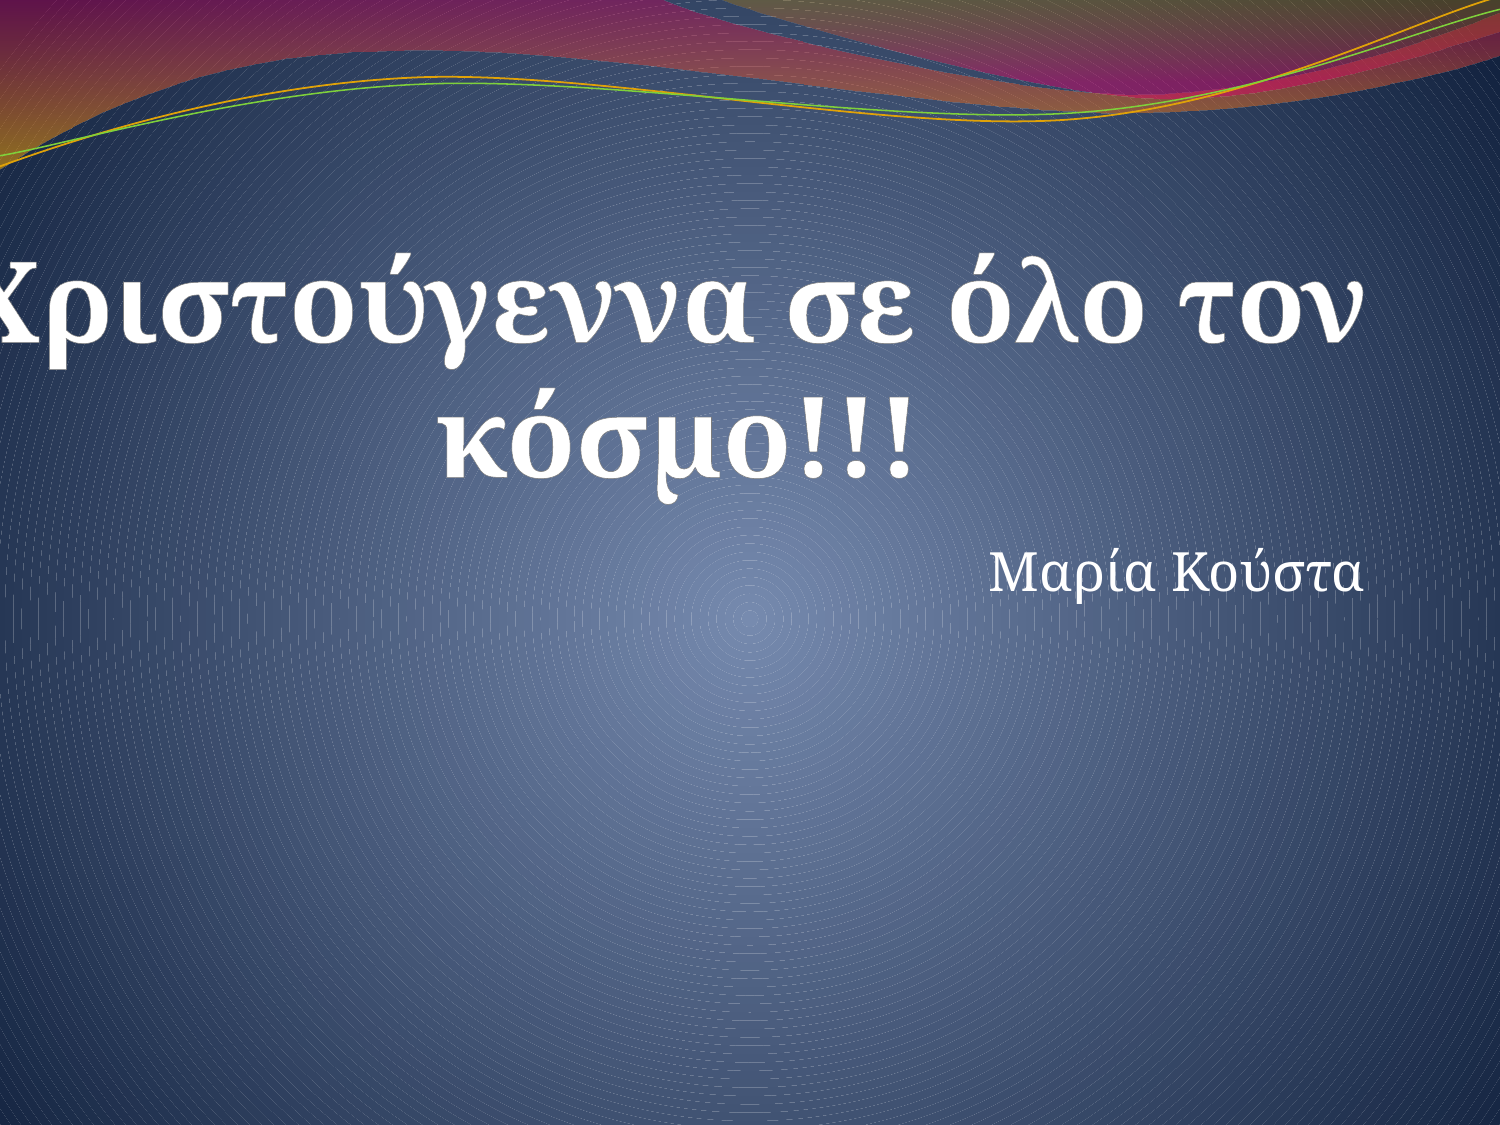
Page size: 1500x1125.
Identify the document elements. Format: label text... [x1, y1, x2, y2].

title [87, 508, 1376, 525]
subtitle Μαρία Κούστα [87, 529, 1376, 818]
text_box Χριστούγεννα σε όλο τον κόσμο!!! [0, 222, 1385, 508]
